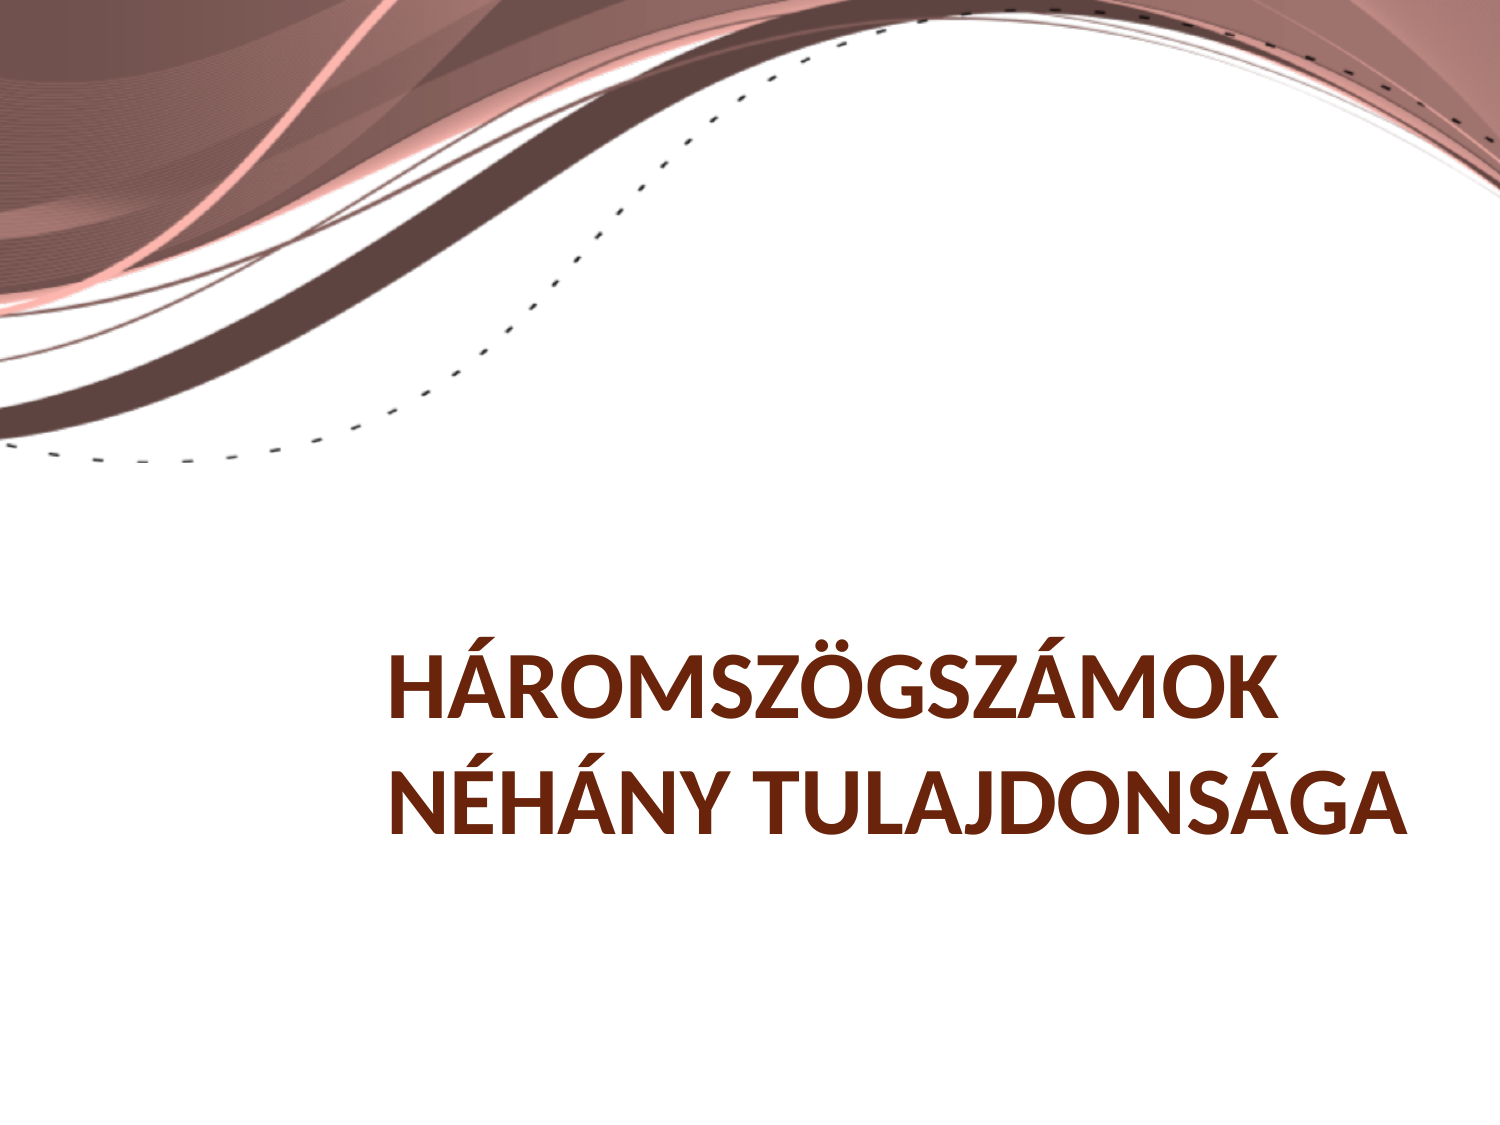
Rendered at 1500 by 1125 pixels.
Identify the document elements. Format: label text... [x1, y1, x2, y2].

title Háromszögszámok néhány tulajdonsága [366, 439, 1455, 867]
